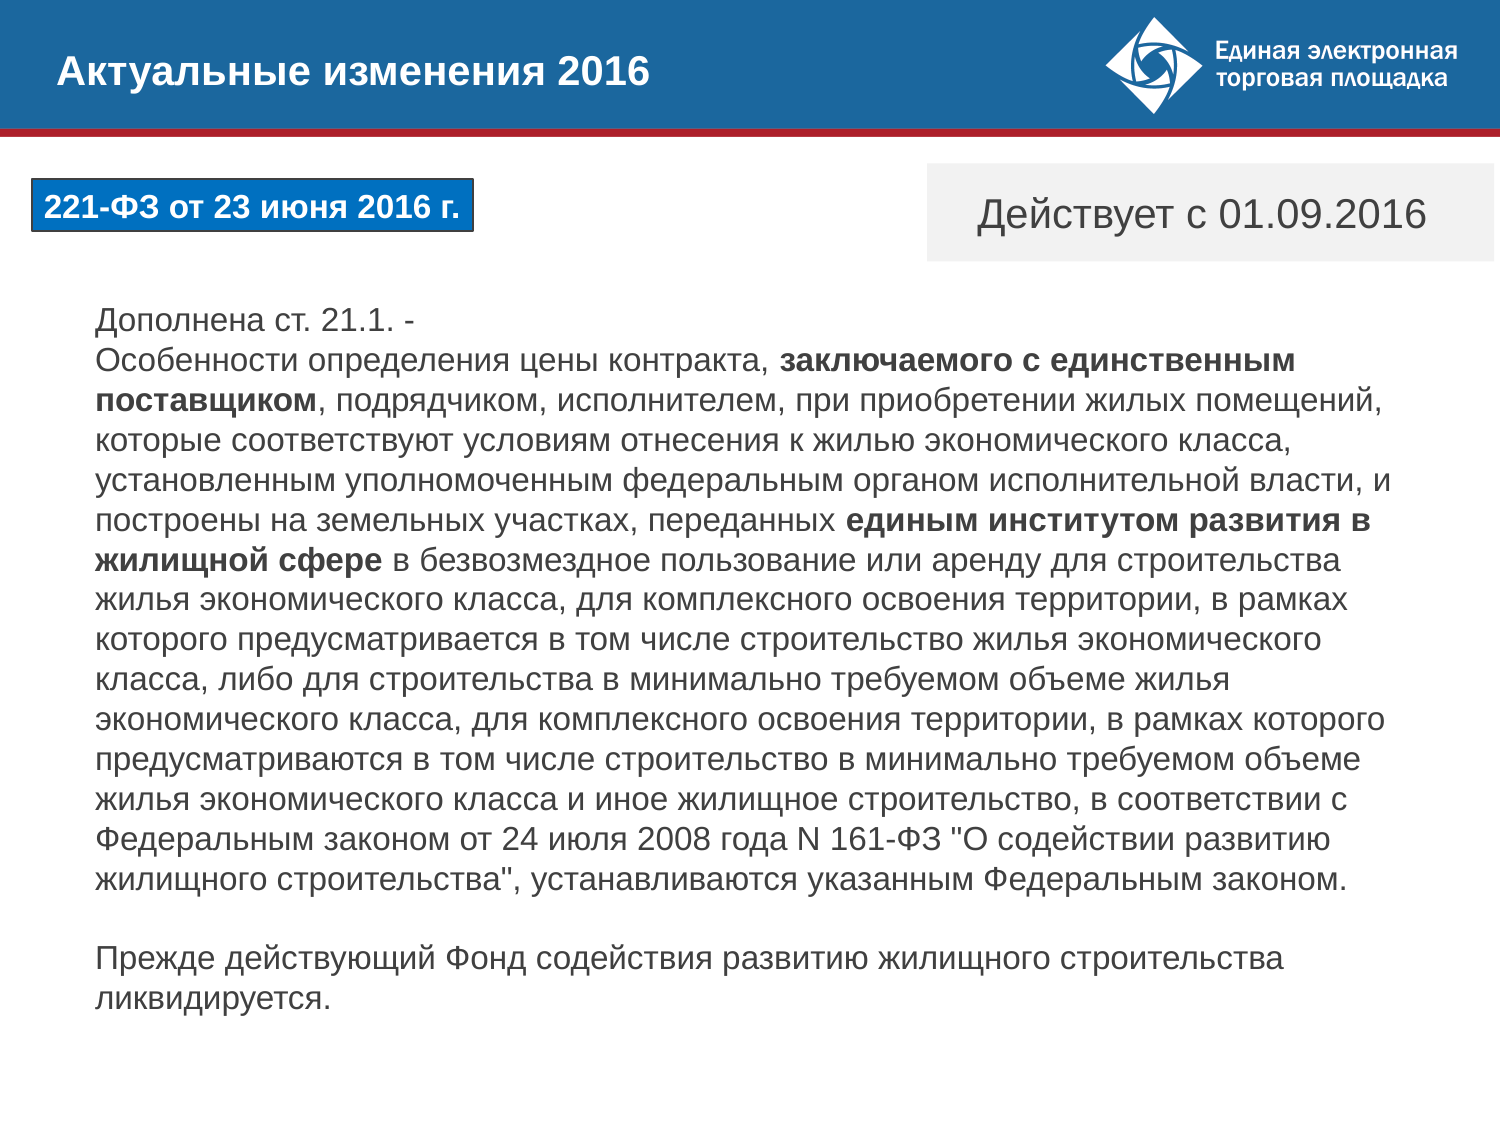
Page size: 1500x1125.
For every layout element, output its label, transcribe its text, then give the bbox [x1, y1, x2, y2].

text_box Дополнена ст. 21.1. - Особенности определения цены контракта, заключаемого с единственным поставщиком, подрядчиком, исполнителем, при приобретении жилых помещений, которые соответствуют условиям отнесения к жилью экономического класса, установленным уполномоченным федеральным органом исполнительной власти, и построены на земельных участках, переданных единым институтом развития в жилищной сфере в безвозмездное пользование или аренду для строительства жилья экономического класса, для комплексного освоения территории, в рамках которого предусматривается в том числе строительство жилья экономического класса, либо для строительства в минимально требуемом объеме жилья экономического класса, для комплексного освоения территории, в рамках которого предусматриваются в том числе строительство в минимально требуемом объеме жилья экономического класса и иное жилищное строительство, в соответствии с Федеральным законом от 24 июля 2008 года N 161-ФЗ "О содействии развитию жилищного строительства", устанавливаются указанным Федеральным законом. [80, 290, 1447, 928]
text_box 221-ФЗ от 23 июня 2016 г. [32, 179, 473, 232]
text_box [925, 161, 1496, 263]
picture [0, 0, 1500, 1125]
text_box Актуальные изменения 2016 [41, 36, 1108, 101]
text_box Действует с 01.09.2016 [962, 179, 1453, 245]
text_box Прежде действующий Фонд содействия развитию жилищного строительства ликвидируется. [80, 928, 1451, 1071]
